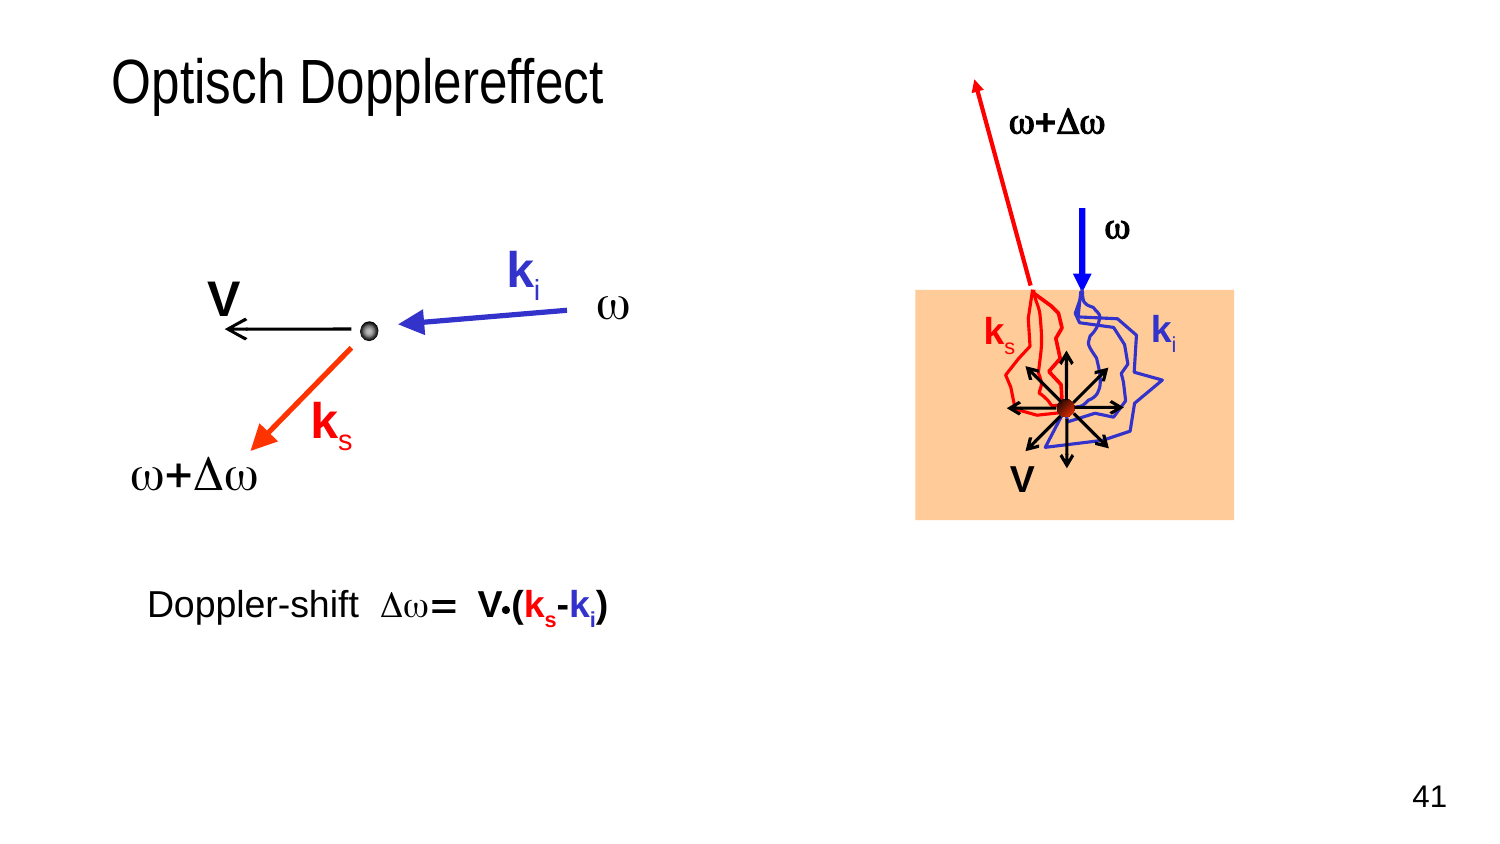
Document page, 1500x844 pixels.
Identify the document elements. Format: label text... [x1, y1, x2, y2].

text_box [115, 230, 647, 510]
text_box [1072, 300, 1163, 432]
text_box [974, 78, 1060, 409]
text_box [915, 289, 1235, 521]
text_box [1081, 193, 1147, 293]
text_box w+Dw [1064, 88, 1121, 149]
slide_number 41 [1149, 768, 1463, 826]
text_box [1080, 301, 1100, 317]
text_box V [994, 447, 1050, 508]
text_box Doppler-shift Dw= V(ks-ki) [132, 572, 624, 639]
text_box Optisch Dopplereffect [96, 33, 727, 124]
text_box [1006, 349, 1126, 469]
text_box ki [1136, 297, 1192, 364]
